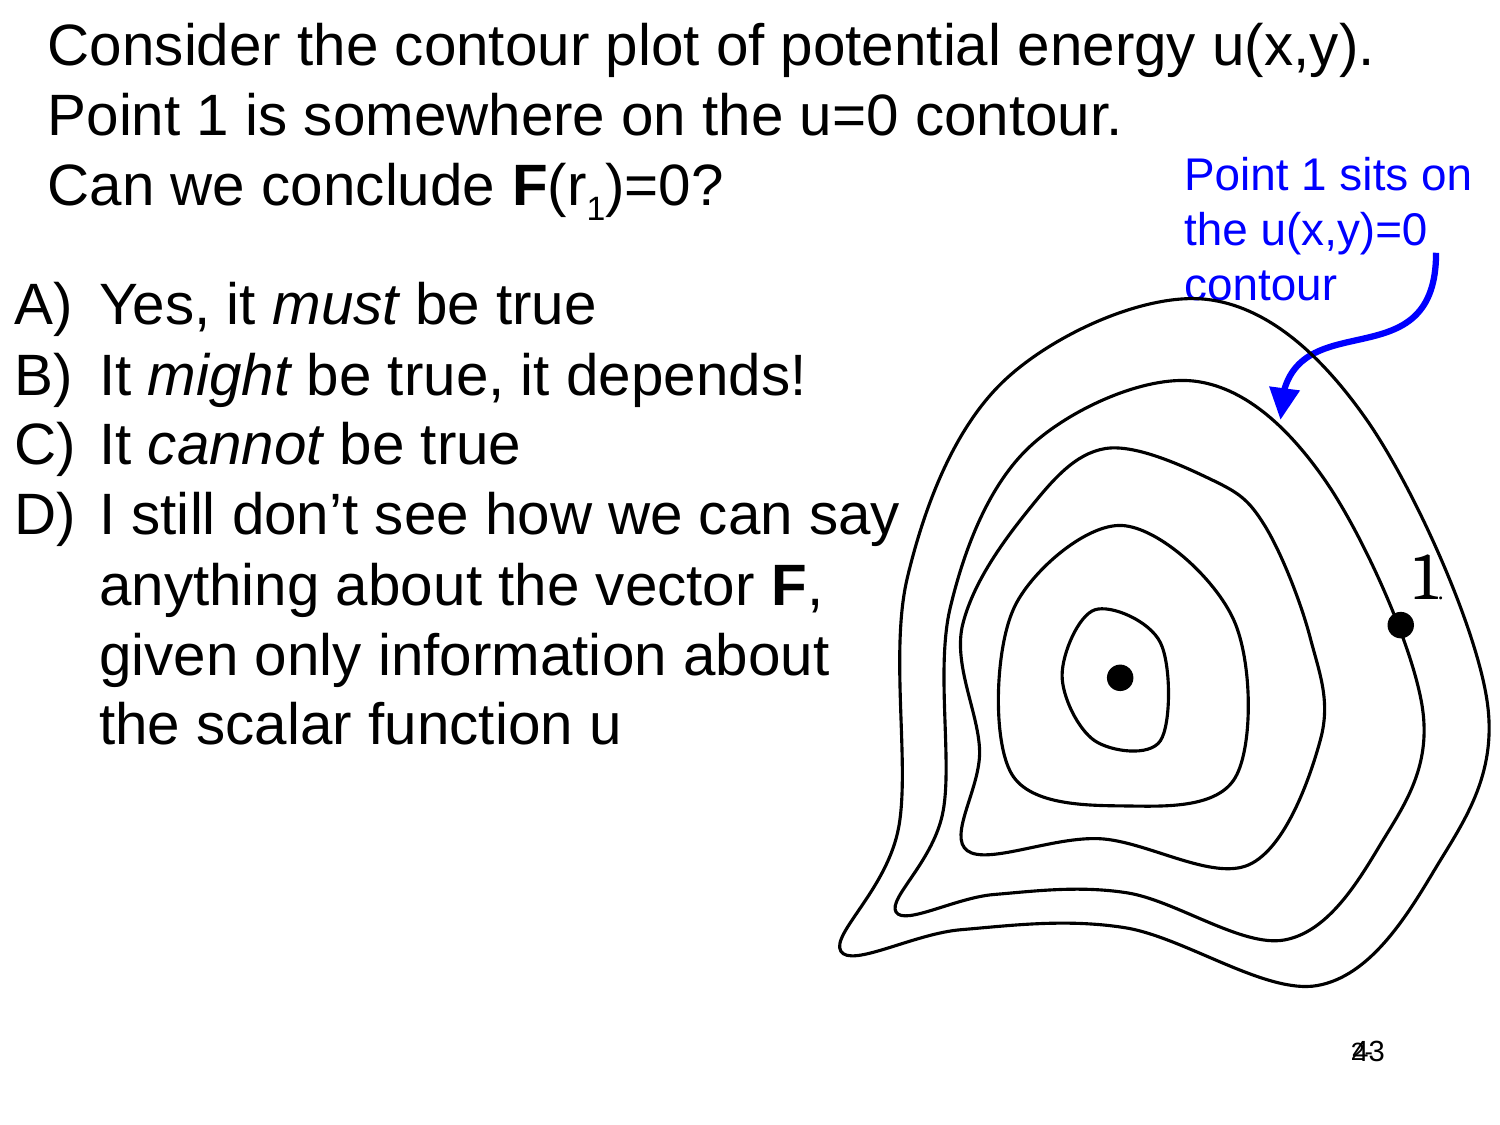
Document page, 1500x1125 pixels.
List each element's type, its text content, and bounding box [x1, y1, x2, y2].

text_box 1. [1426, 524, 1483, 626]
text_box Point 1 sits on the u(x,y)=0 contour [1169, 137, 1489, 317]
text_box [1369, 388, 1448, 524]
text_box Yes, it must be true It might be true, it depends! It cannot be true I still don’t see how we can say anything about the vector F, given only information about the scalar function u [0, 259, 1112, 834]
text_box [1274, 257, 1442, 415]
text_box [733, 834, 1448, 1125]
text_box [839, 298, 1490, 987]
text_box Consider the contour plot of potential energy u(x,y). Point 1 is somewhere on the u=0 contour. Can we conclude F(r1)=0? [33, 0, 1500, 235]
